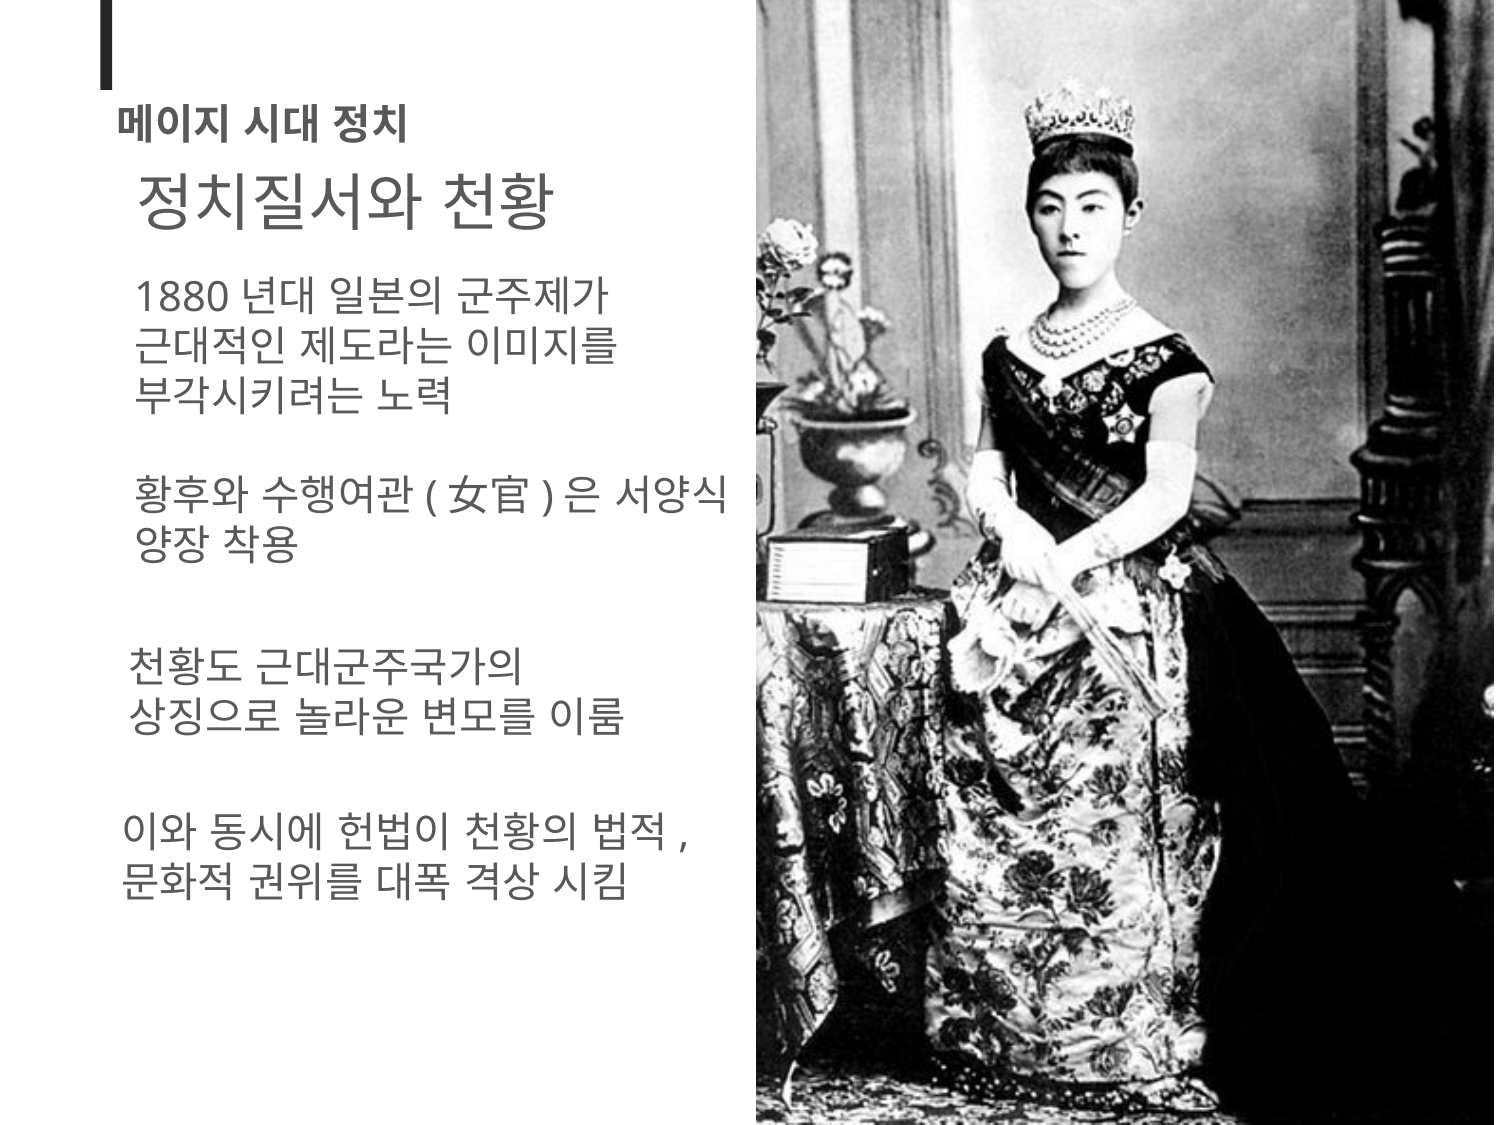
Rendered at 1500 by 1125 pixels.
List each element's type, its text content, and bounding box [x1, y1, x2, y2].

picture [756, 0, 1494, 1125]
text_box [98, 0, 114, 92]
text_box 이와 동시에 헌법이 천황의 법적, 문화적 권위를 대폭 격상 시킴 [106, 798, 732, 914]
text_box 메이지 시대 정치 [101, 90, 425, 155]
text_box 정치질서와 천황 [121, 155, 632, 246]
text_box 황후와 수행여관(女官)은 서양식 양장 착용 [119, 461, 751, 577]
text_box 천황도 근대군주국가의 상징으로 놀라운 변모를 이룸 [113, 633, 677, 749]
text_box 1880년대 일본의 군주제가 근대적인 제도라는 이미지를 부각시키려는 노력 [119, 262, 722, 428]
